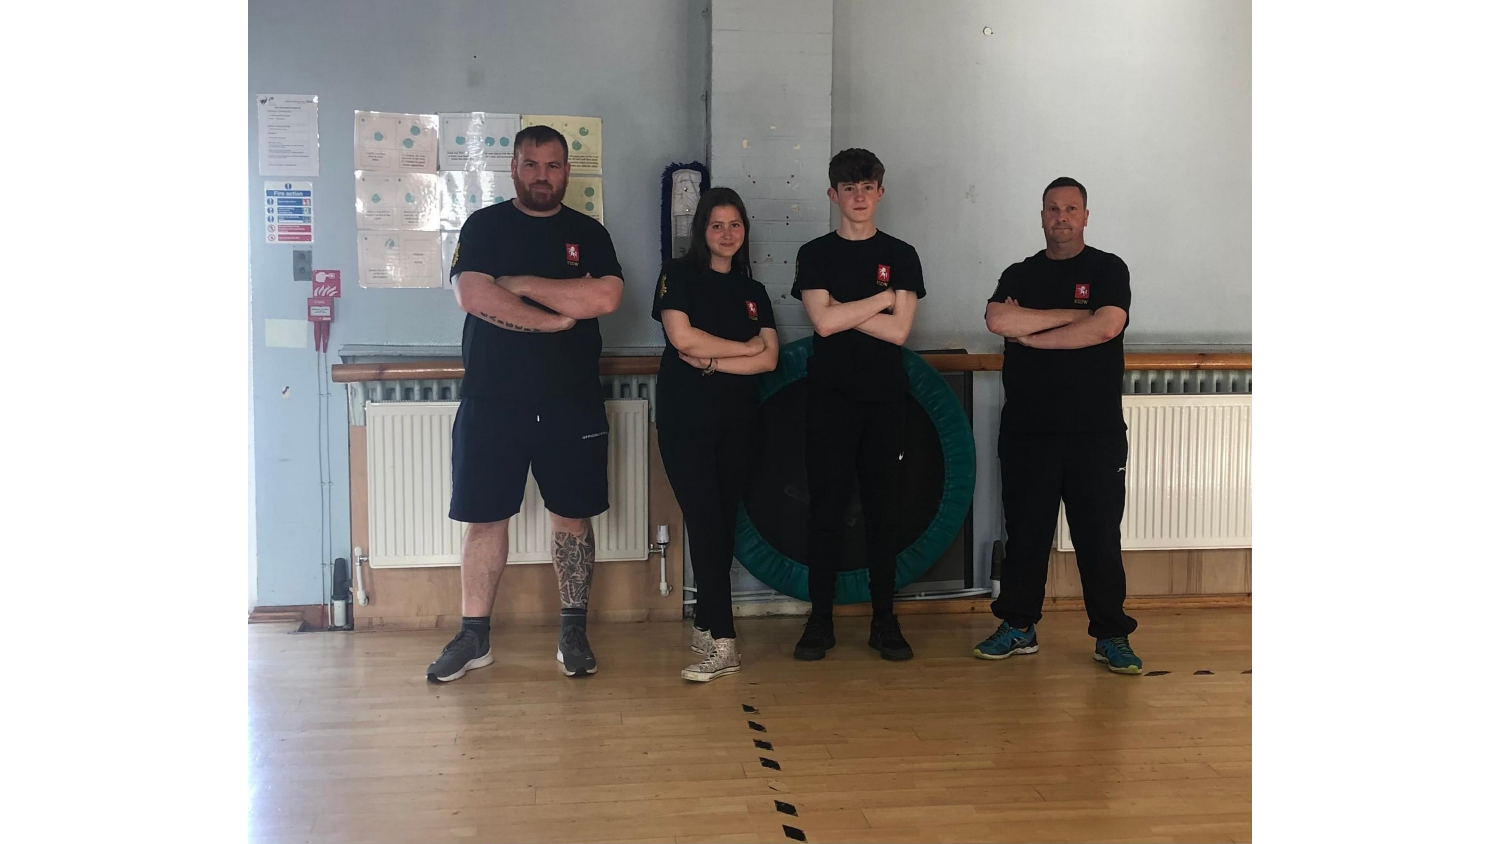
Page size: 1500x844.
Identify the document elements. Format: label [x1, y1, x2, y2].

picture [247, 0, 1252, 844]
